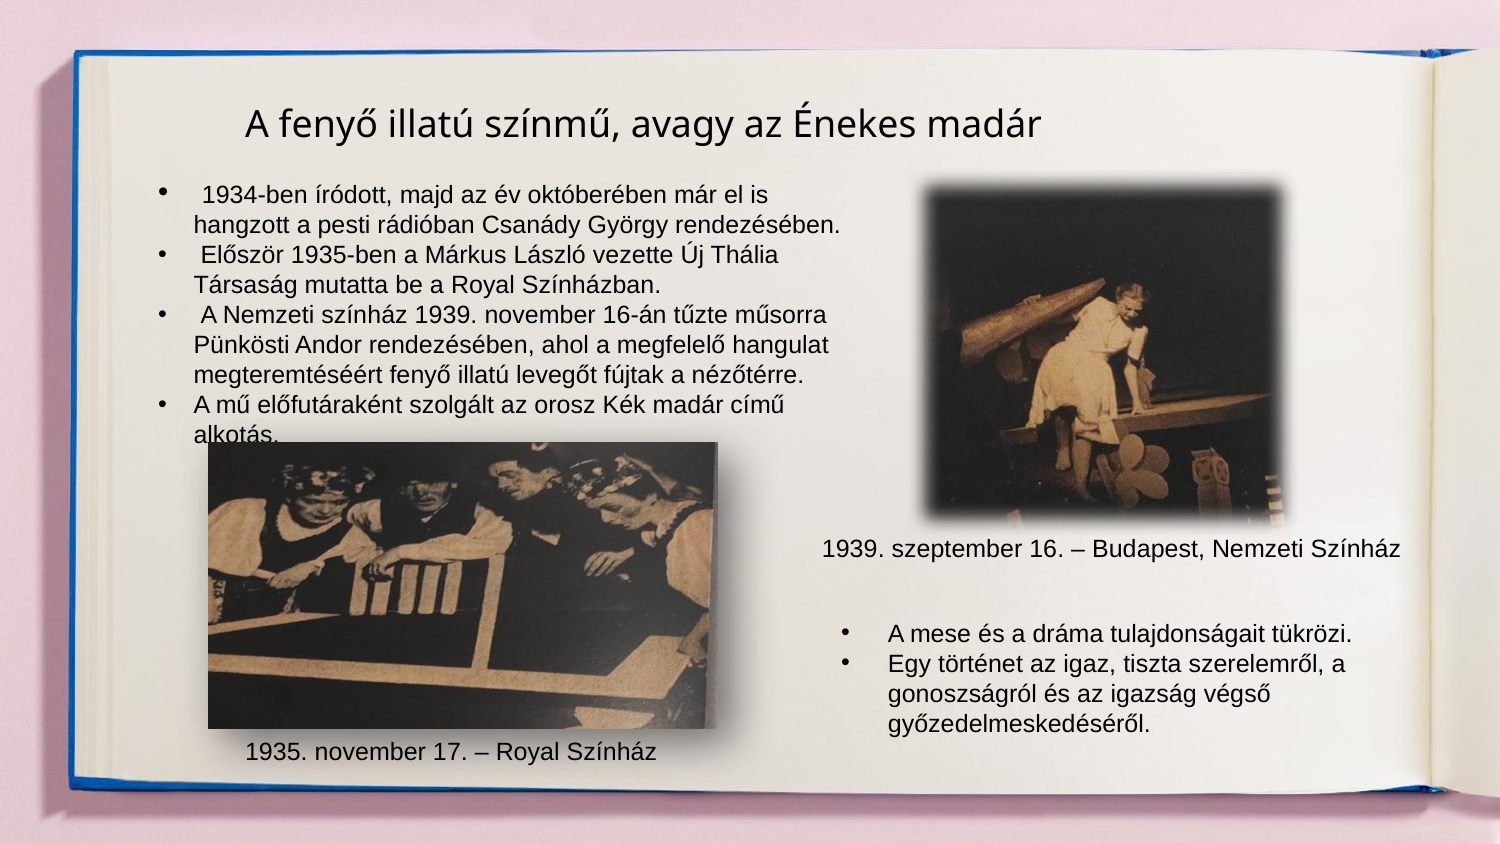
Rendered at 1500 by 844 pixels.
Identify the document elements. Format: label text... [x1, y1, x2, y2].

text_box 1939. szeptember 16. – Budapest, Nemzeti Színház [807, 525, 1426, 570]
picture [0, 0, 1500, 844]
text_box A mese és a dráma tulajdonságait tükrözi. Egy történet az igaz, tiszta szerelemről, a gonoszságról és az igazság végső győzedelmeskedéséről. [826, 609, 1447, 780]
text_box A fenyő illatú színmű, avagy az Énekes madár [230, 92, 1335, 153]
text_box 1935. november 17. – Royal Színház [230, 737, 681, 773]
text_box 1934-ben íródott, majd az év októberében már el is hangzott a pesti rádióban Csanády György rendezésében. Először 1935-ben a Márkus László vezette Új Thália Társaság mutatta be a Royal Színházban. A Nemzeti színház 1939. november 16-án tűzte műsorra Pünkösti Andor rendezésében, ahol a megfelelő hangulat megteremtéséért fenyő illatú levegőt fújtak a nézőtérre. A mű előfutáraként szolgált az orosz Kék madár című alkotás. [143, 166, 881, 491]
